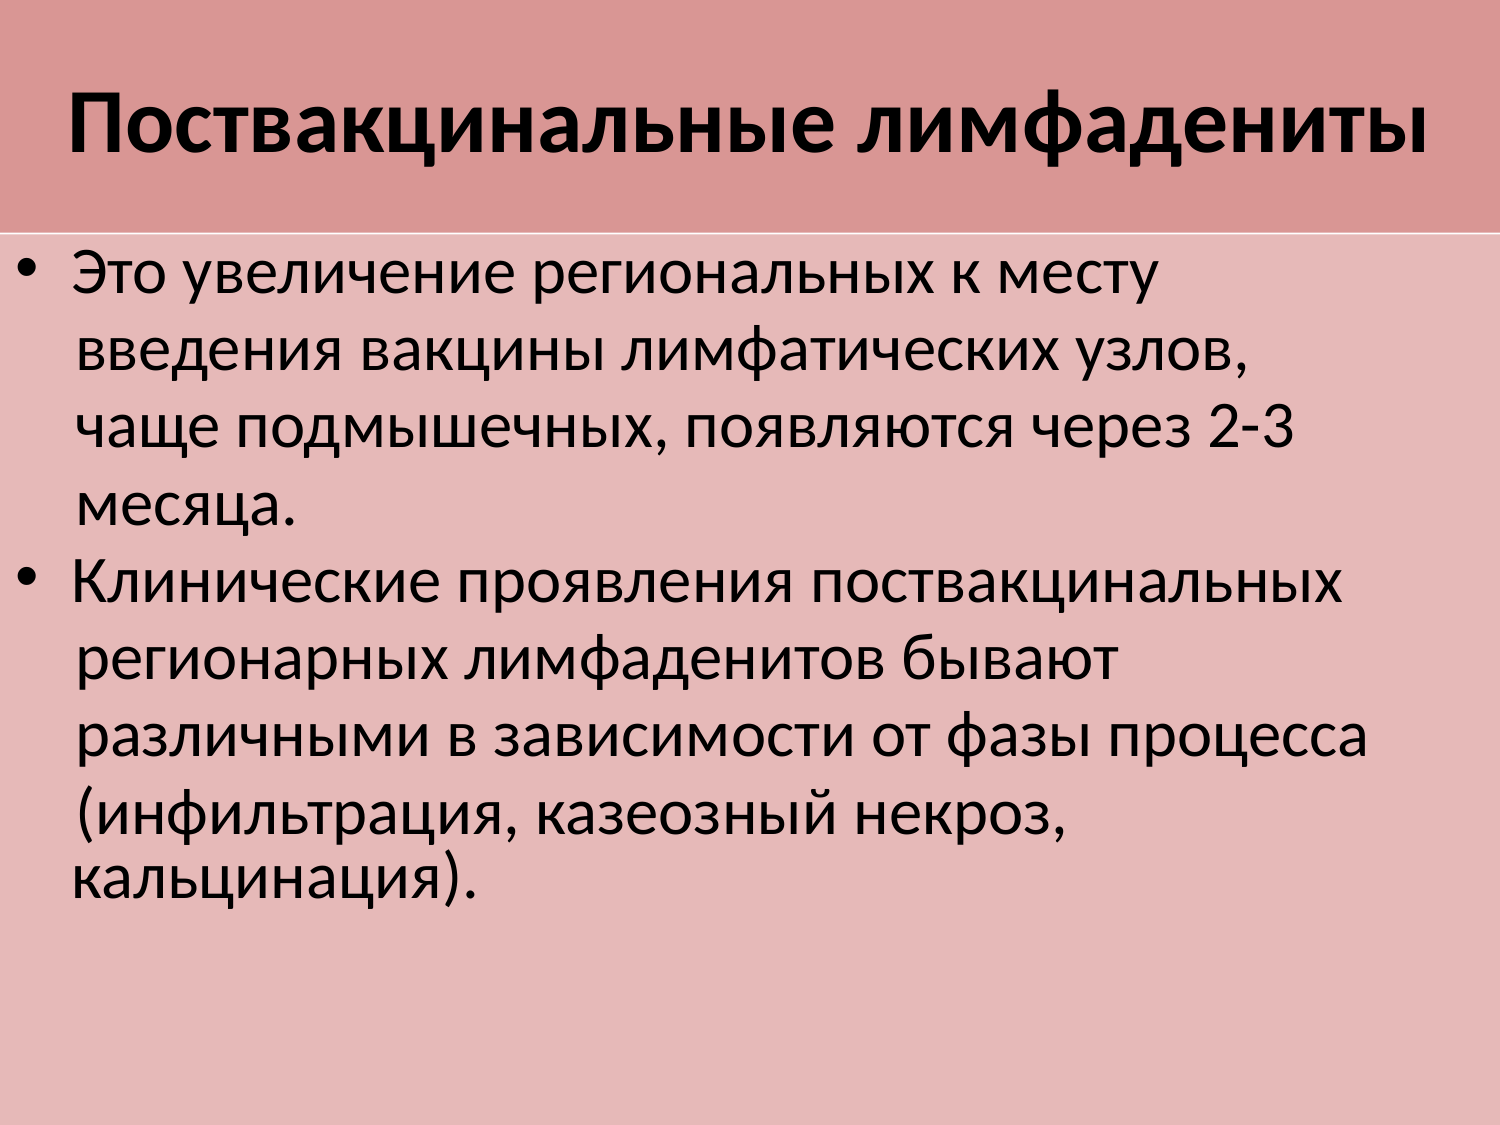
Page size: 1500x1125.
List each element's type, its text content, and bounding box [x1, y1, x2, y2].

list Это увеличение региональных к месту введения вакцины лимфатических узлов, чаще подмышечных, появляются через 2-3 месяца. Клинические проявления поствакцинальных регионарных лимфаденитов бывают различными в зависимости от фазы процесса (инфильтрация, казеозный некроз, кальцинация). [0, 234, 1500, 1125]
title Поствакцинальные лимфадениты [0, 0, 1500, 233]
